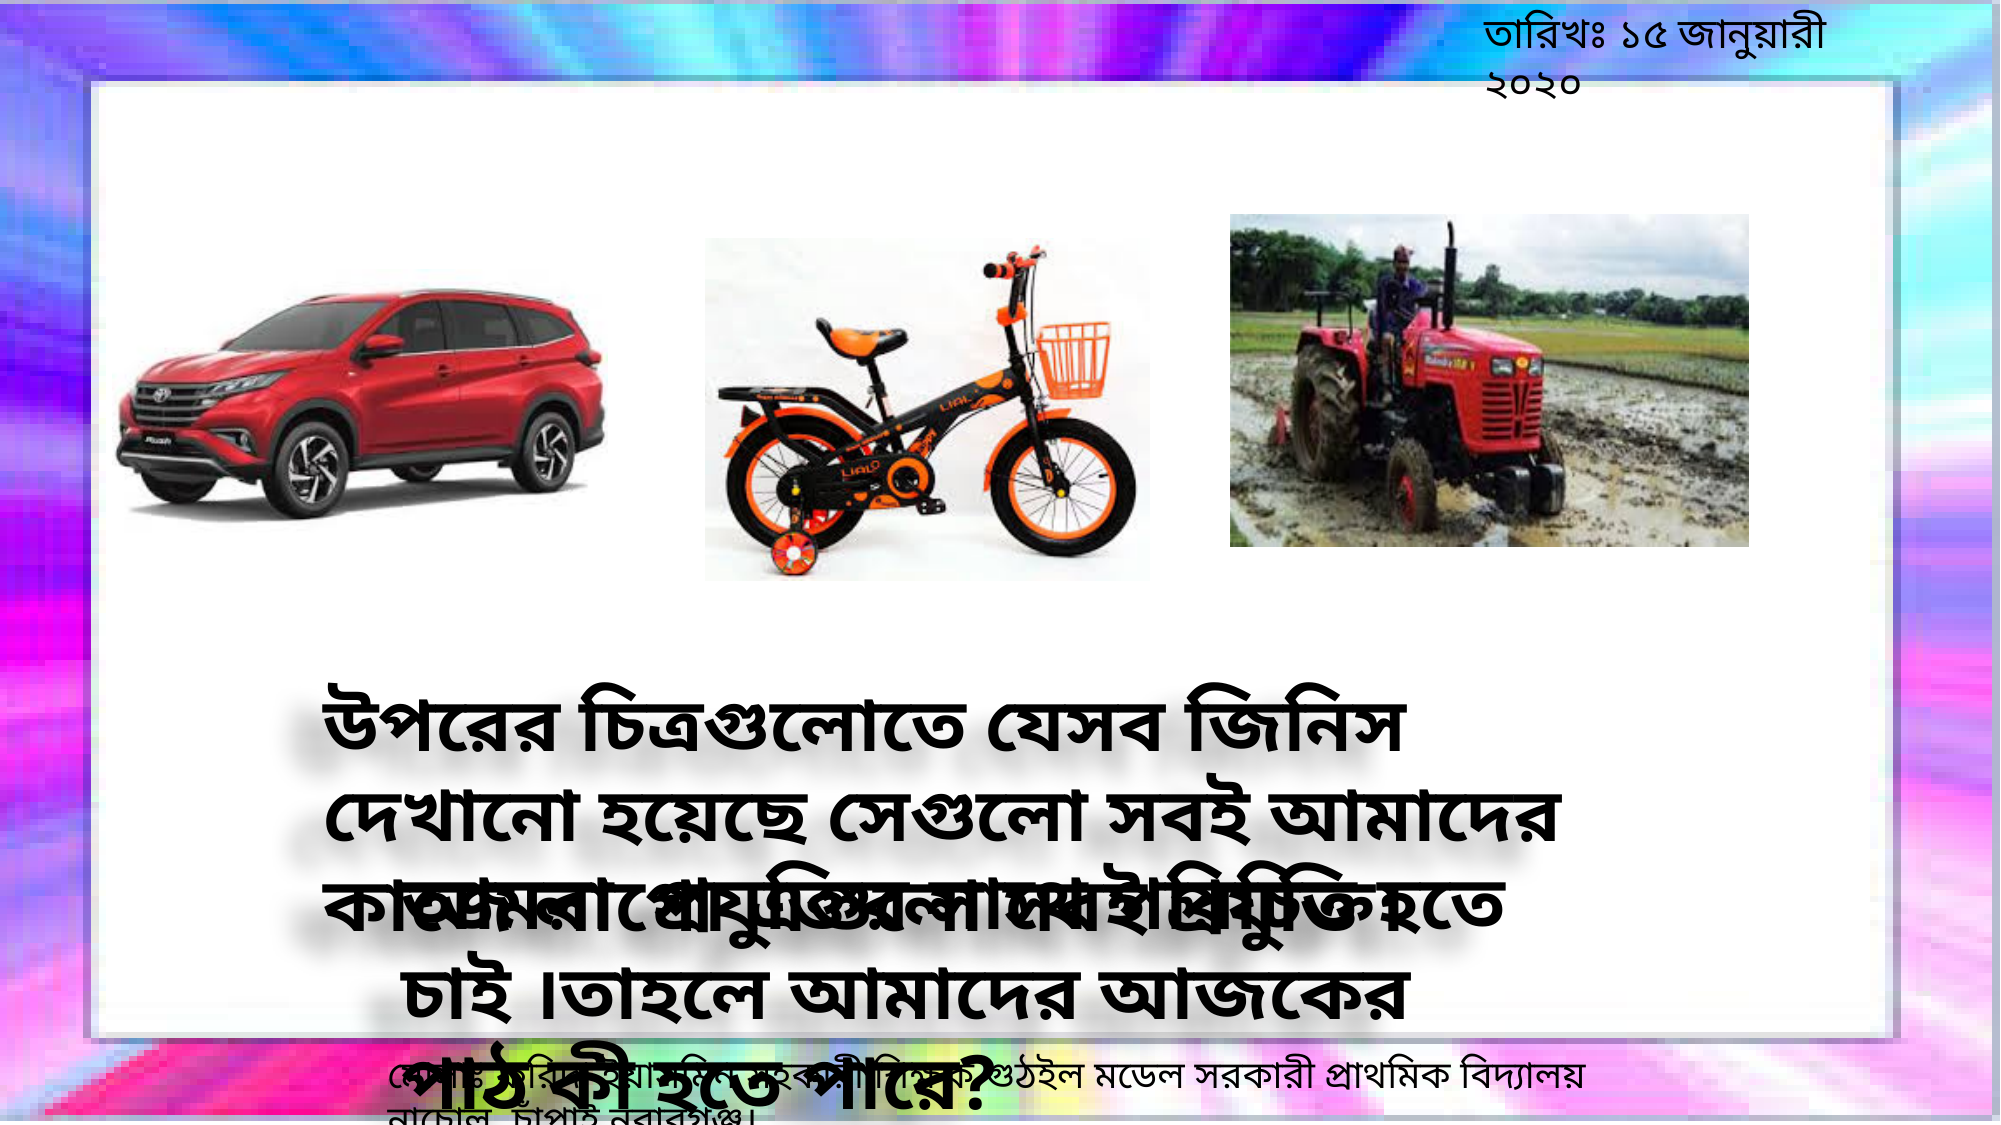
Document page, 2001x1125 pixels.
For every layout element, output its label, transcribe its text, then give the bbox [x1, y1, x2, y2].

picture [0, 0, 2000, 1121]
text_box আমরা প্রযুক্তির সাথে পরিচিত হতে চাই ।তাহলে আমাদের আজকের পাঠ কী হতে পারে? [386, 1121, 1563, 1125]
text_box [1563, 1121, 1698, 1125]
